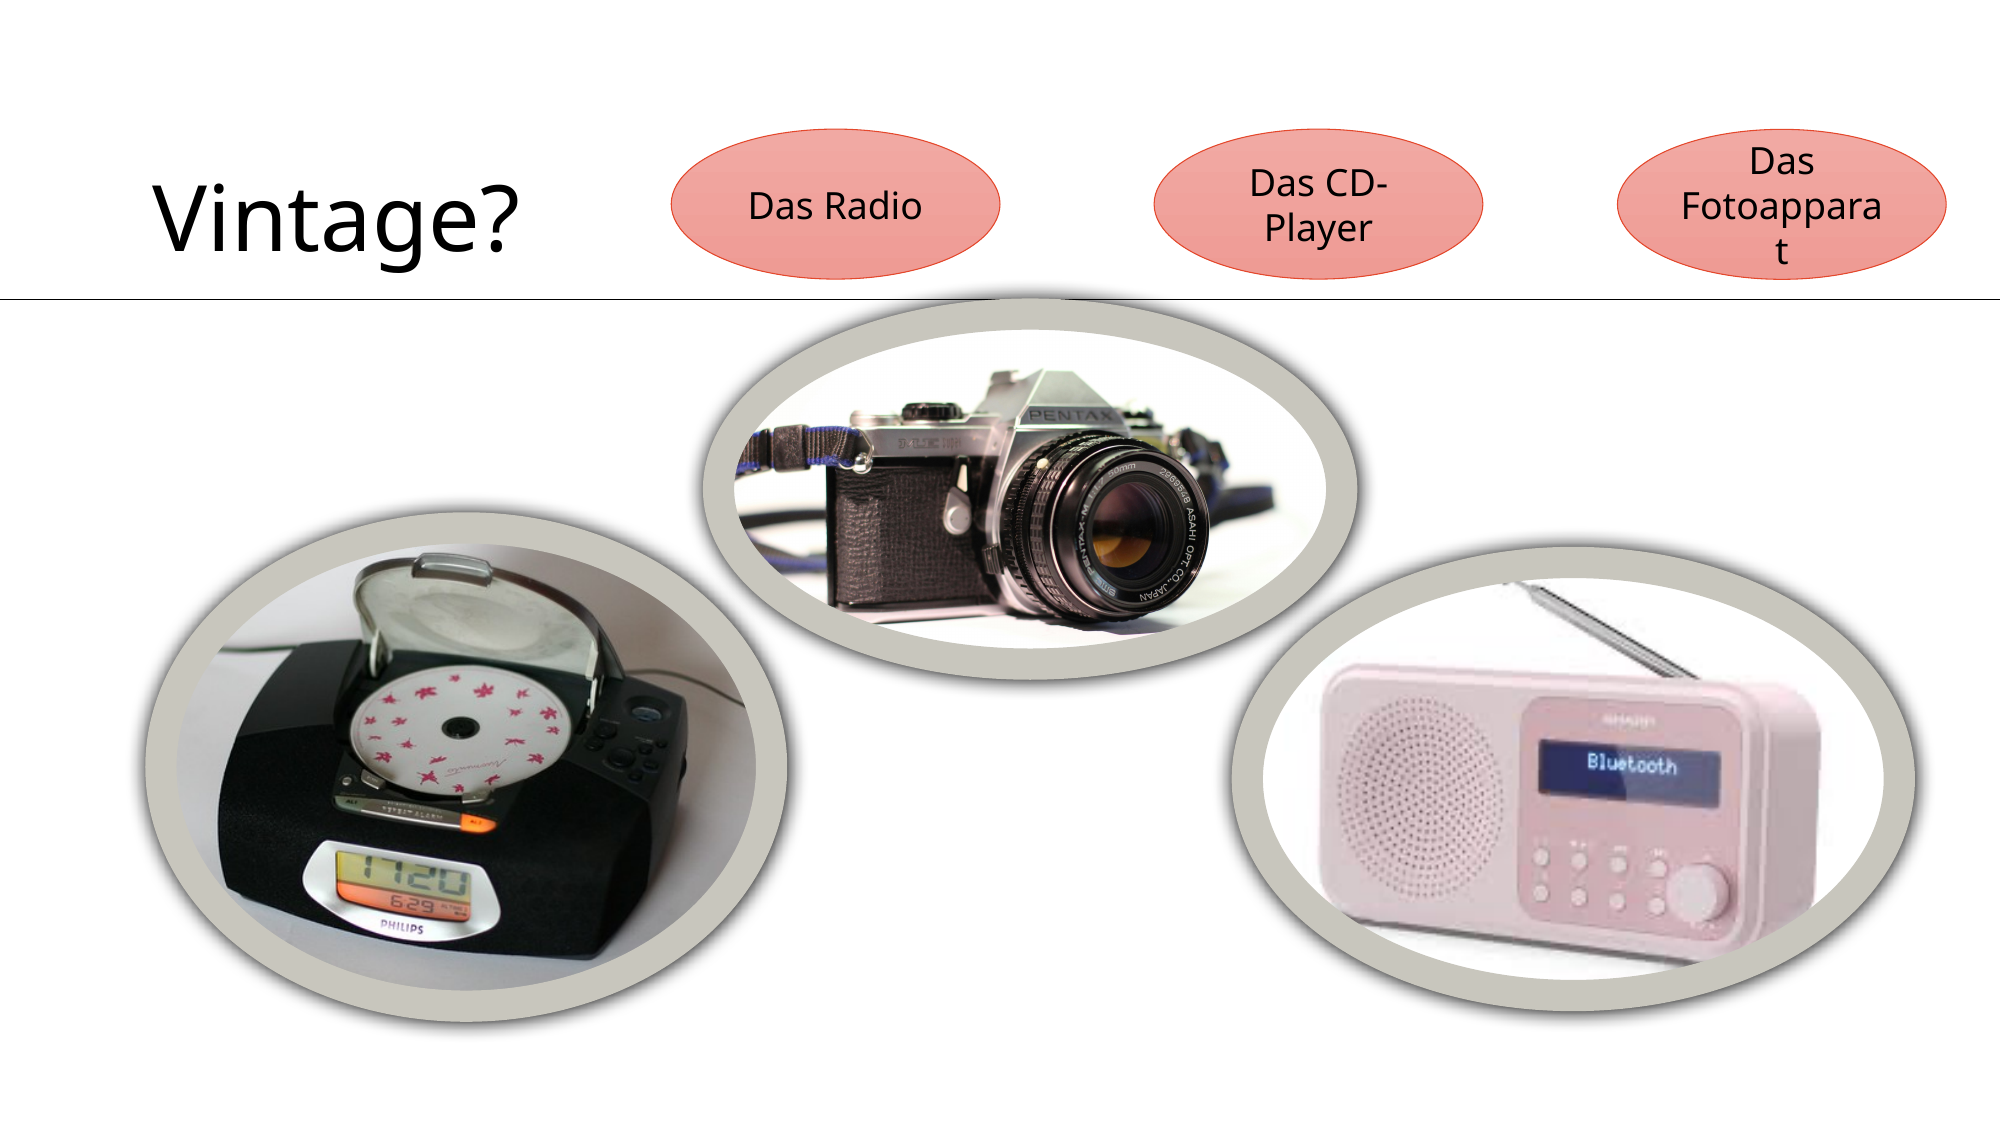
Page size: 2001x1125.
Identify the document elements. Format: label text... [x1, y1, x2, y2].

text_box Das Fotoapparat [1616, 128, 1947, 280]
text_box Das CD-Player [1153, 128, 1484, 280]
text_box Das Radio [670, 128, 1001, 280]
picture [160, 314, 1900, 1007]
title Vintage? [137, 95, 1863, 280]
